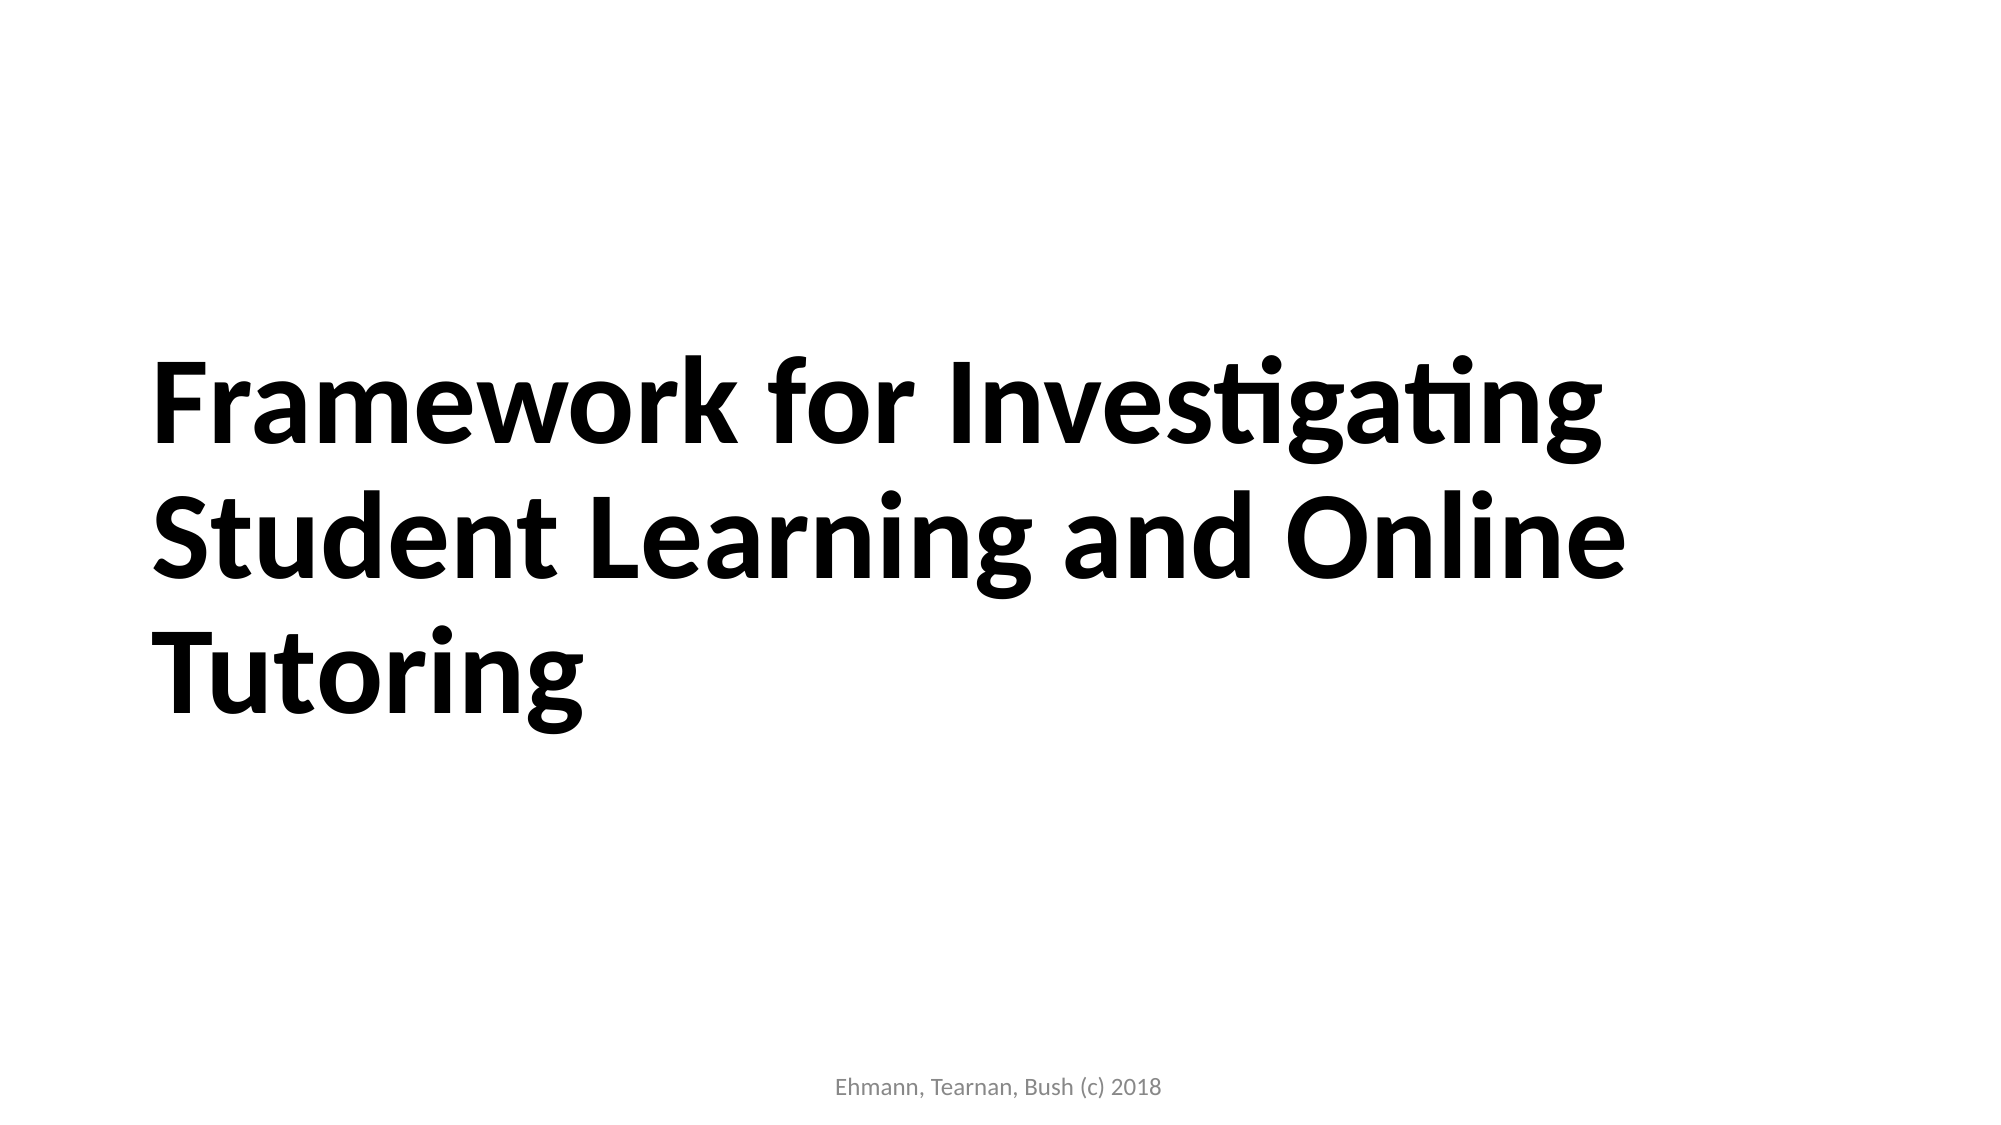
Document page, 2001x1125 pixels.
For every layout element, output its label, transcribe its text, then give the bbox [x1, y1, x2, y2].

text_box Ehmann, Tearnan, Bush (c) 2018 [752, 1044, 1245, 1125]
title Framework for Investigating Student Learning and Online Tutoring [136, 280, 1862, 749]
